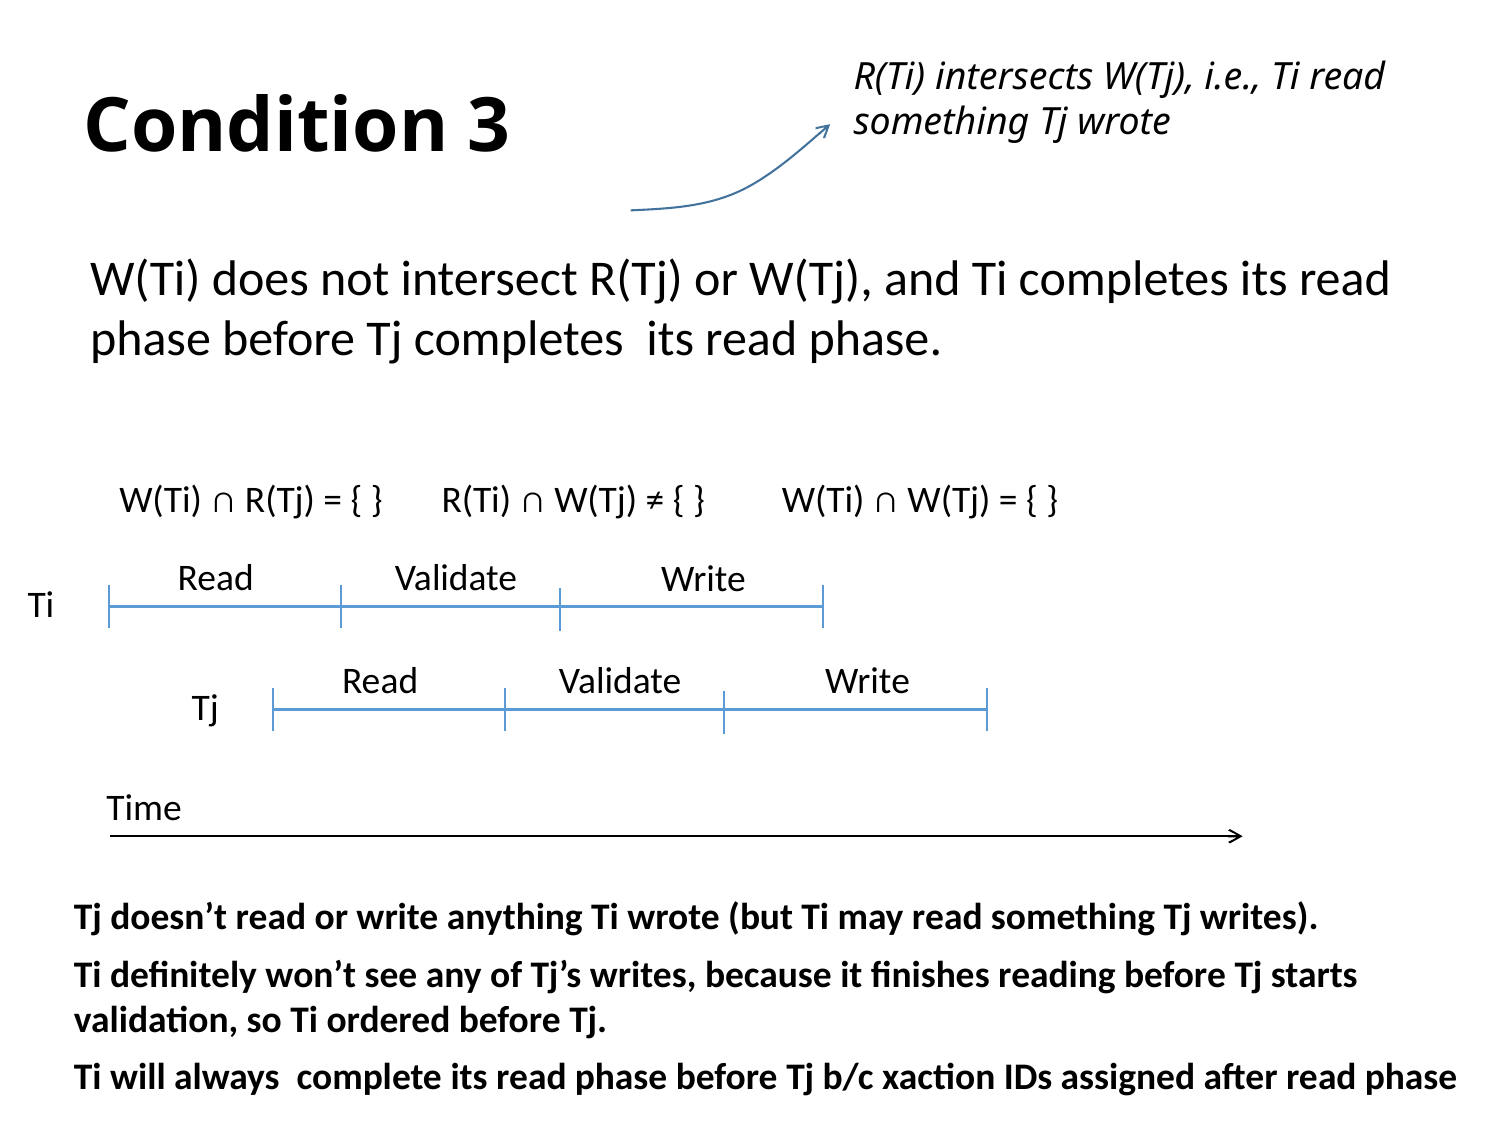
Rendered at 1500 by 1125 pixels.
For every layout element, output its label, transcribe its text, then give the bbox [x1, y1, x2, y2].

text_box R(Ti) intersects W(Tj), i.e., Ti read something Tj wrote [838, 44, 1470, 150]
text_box [630, 124, 831, 212]
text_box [12, 545, 839, 634]
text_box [176, 648, 1003, 737]
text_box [91, 775, 1243, 837]
text_box W(Ti) ∩ W(Tj) = { } [767, 467, 1082, 528]
text_box R(Ti) ∩ W(Tj) ≠ { } [426, 467, 729, 528]
text_box Tj doesn’t read or write anything Ti wrote (but Ti may read something Tj writes). Ti definitely won’t see any of Tj’s writes, because it finishes reading before Tj starts validation, so Ti ordered before Tj. Ti will always complete its read phase before Tj b/c xaction IDs assigned after read phase [59, 884, 1500, 1105]
title Condition 3 [68, 18, 1363, 237]
text_box W(Ti) ∩ R(Tj) = { } [104, 467, 407, 528]
list W(Ti) does not intersect R(Tj) or W(Tj), and Ti completes its read phase before Tj completes its read phase. [75, 238, 1425, 884]
